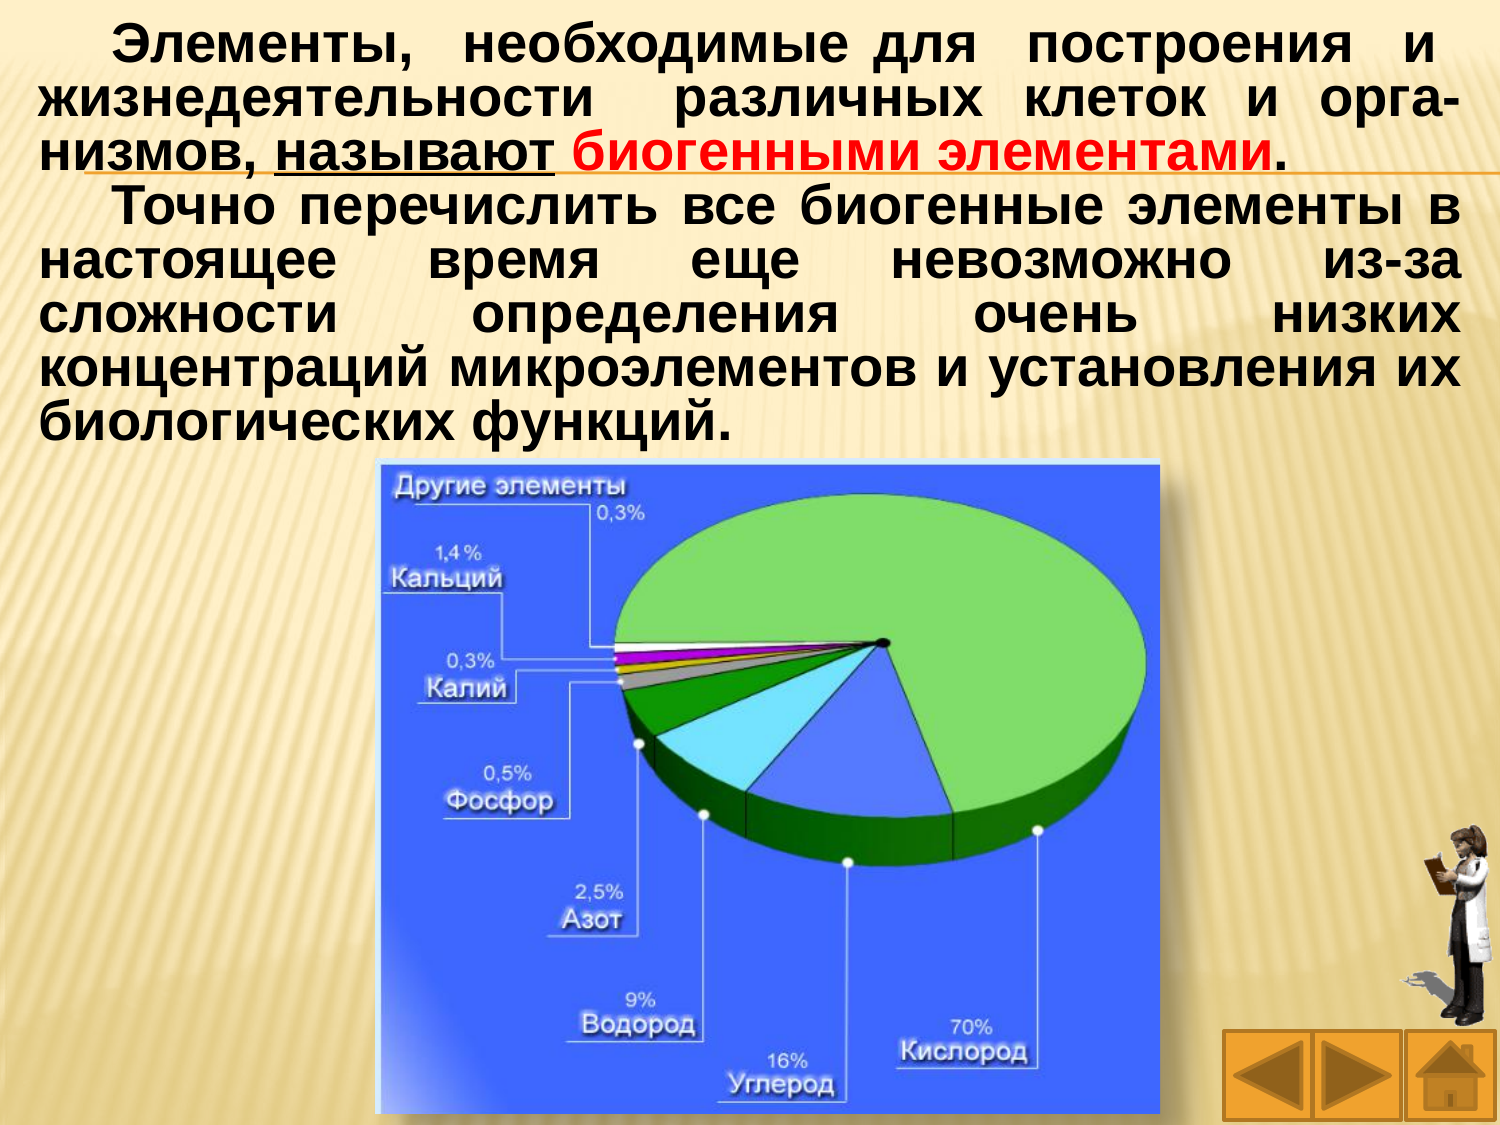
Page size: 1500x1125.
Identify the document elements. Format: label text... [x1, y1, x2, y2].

text_box [1222, 1029, 1315, 1122]
text_box [1404, 1050, 1497, 1122]
picture [1393, 819, 1500, 1034]
text_box [0, 0, 1500, 75]
text_box [1315, 1029, 1403, 1122]
text_box Элементы, необходимые для построения и жизнедеятельности различных клеток и орга-низмов, называют биогенными элементами. Точно перечислить все биогенные элементы в настоящее время еще невозможно из-за сложности определения очень низких концентраций микроэлементов и установления их биологических функций. [23, 11, 1477, 459]
picture [374, 458, 1161, 1114]
